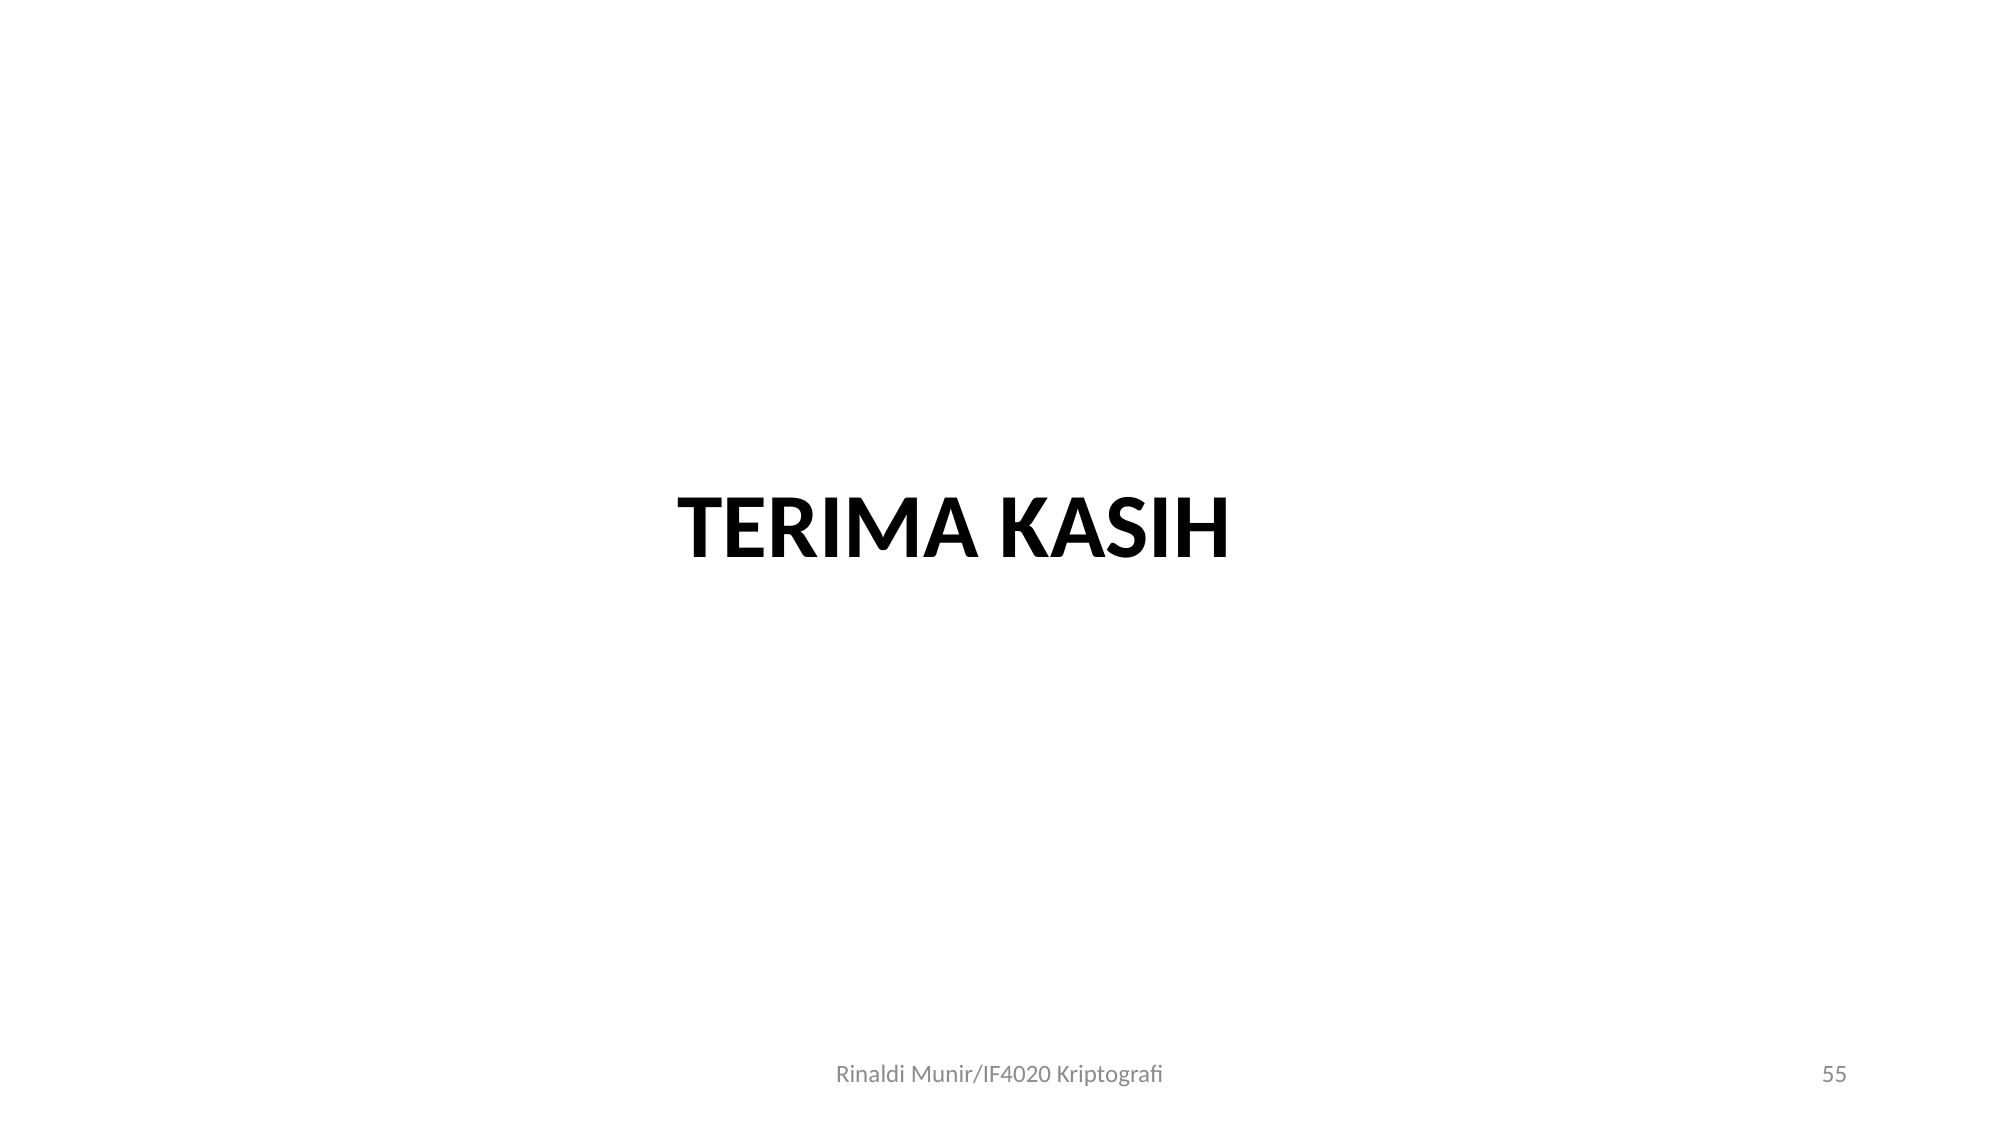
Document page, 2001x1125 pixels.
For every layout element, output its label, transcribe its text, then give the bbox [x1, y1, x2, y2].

title TERIMA KASIH [662, 411, 1545, 644]
footer Rinaldi Munir/IF4020 Kriptografi [662, 1042, 1338, 1103]
slide_number 55 [1412, 1042, 1863, 1103]
